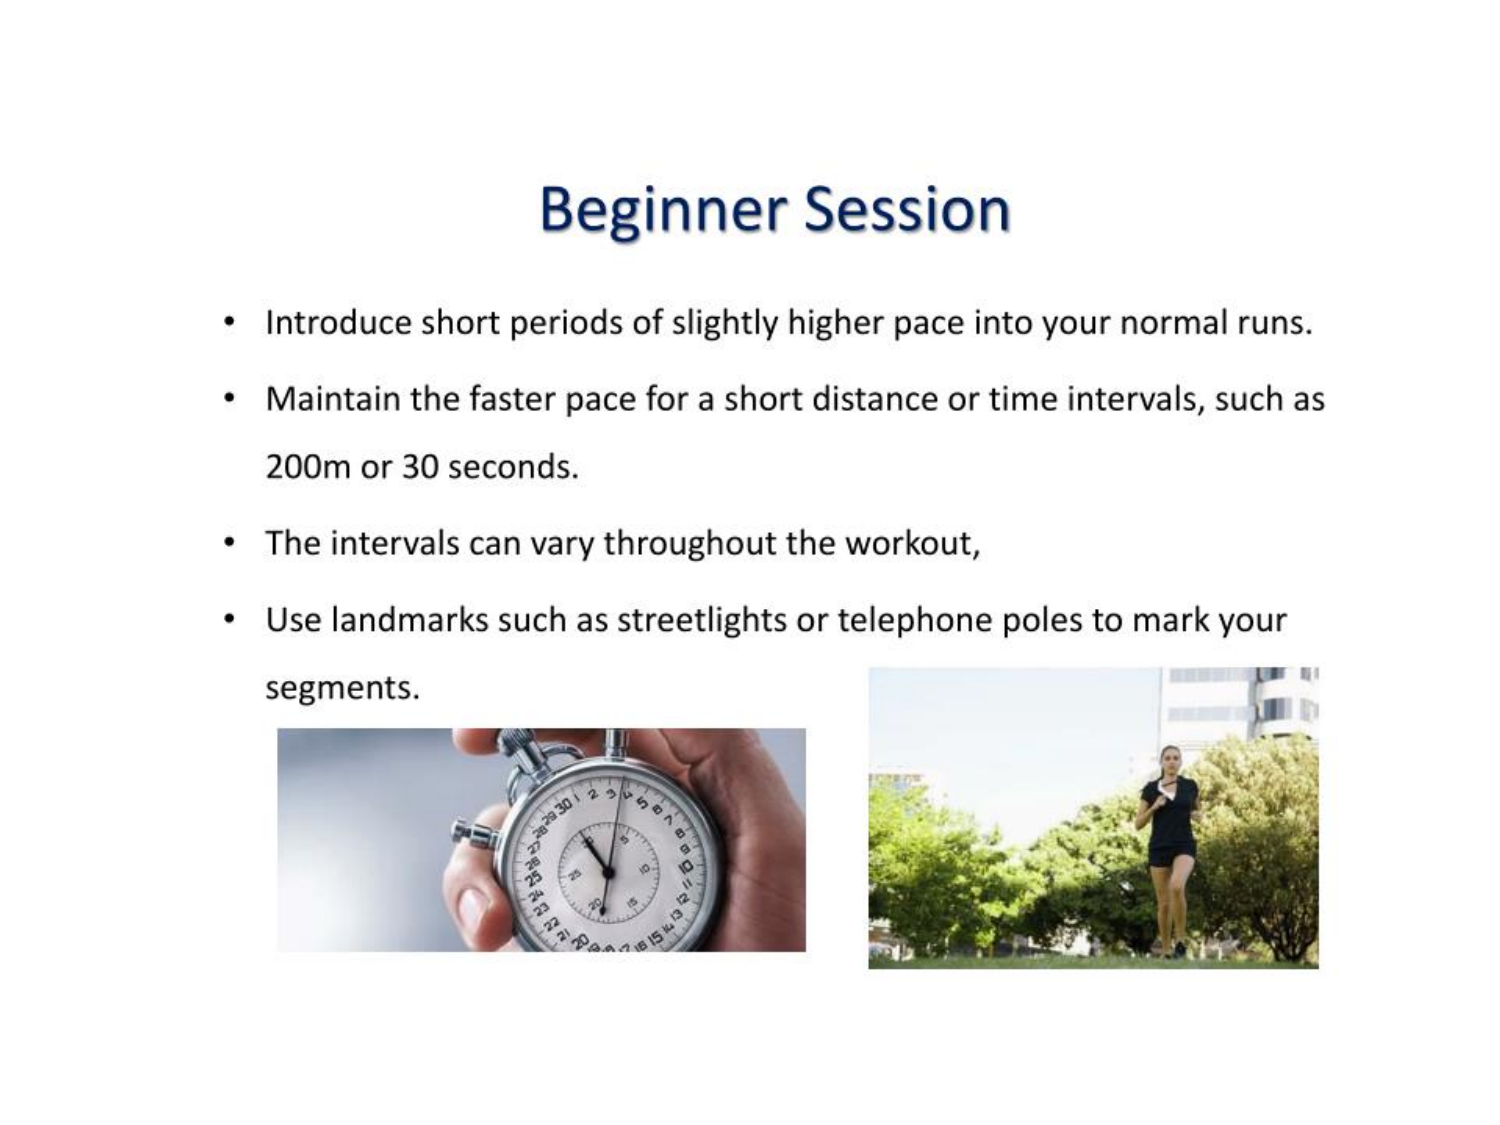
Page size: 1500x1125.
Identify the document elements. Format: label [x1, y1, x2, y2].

picture [212, 137, 1338, 982]
